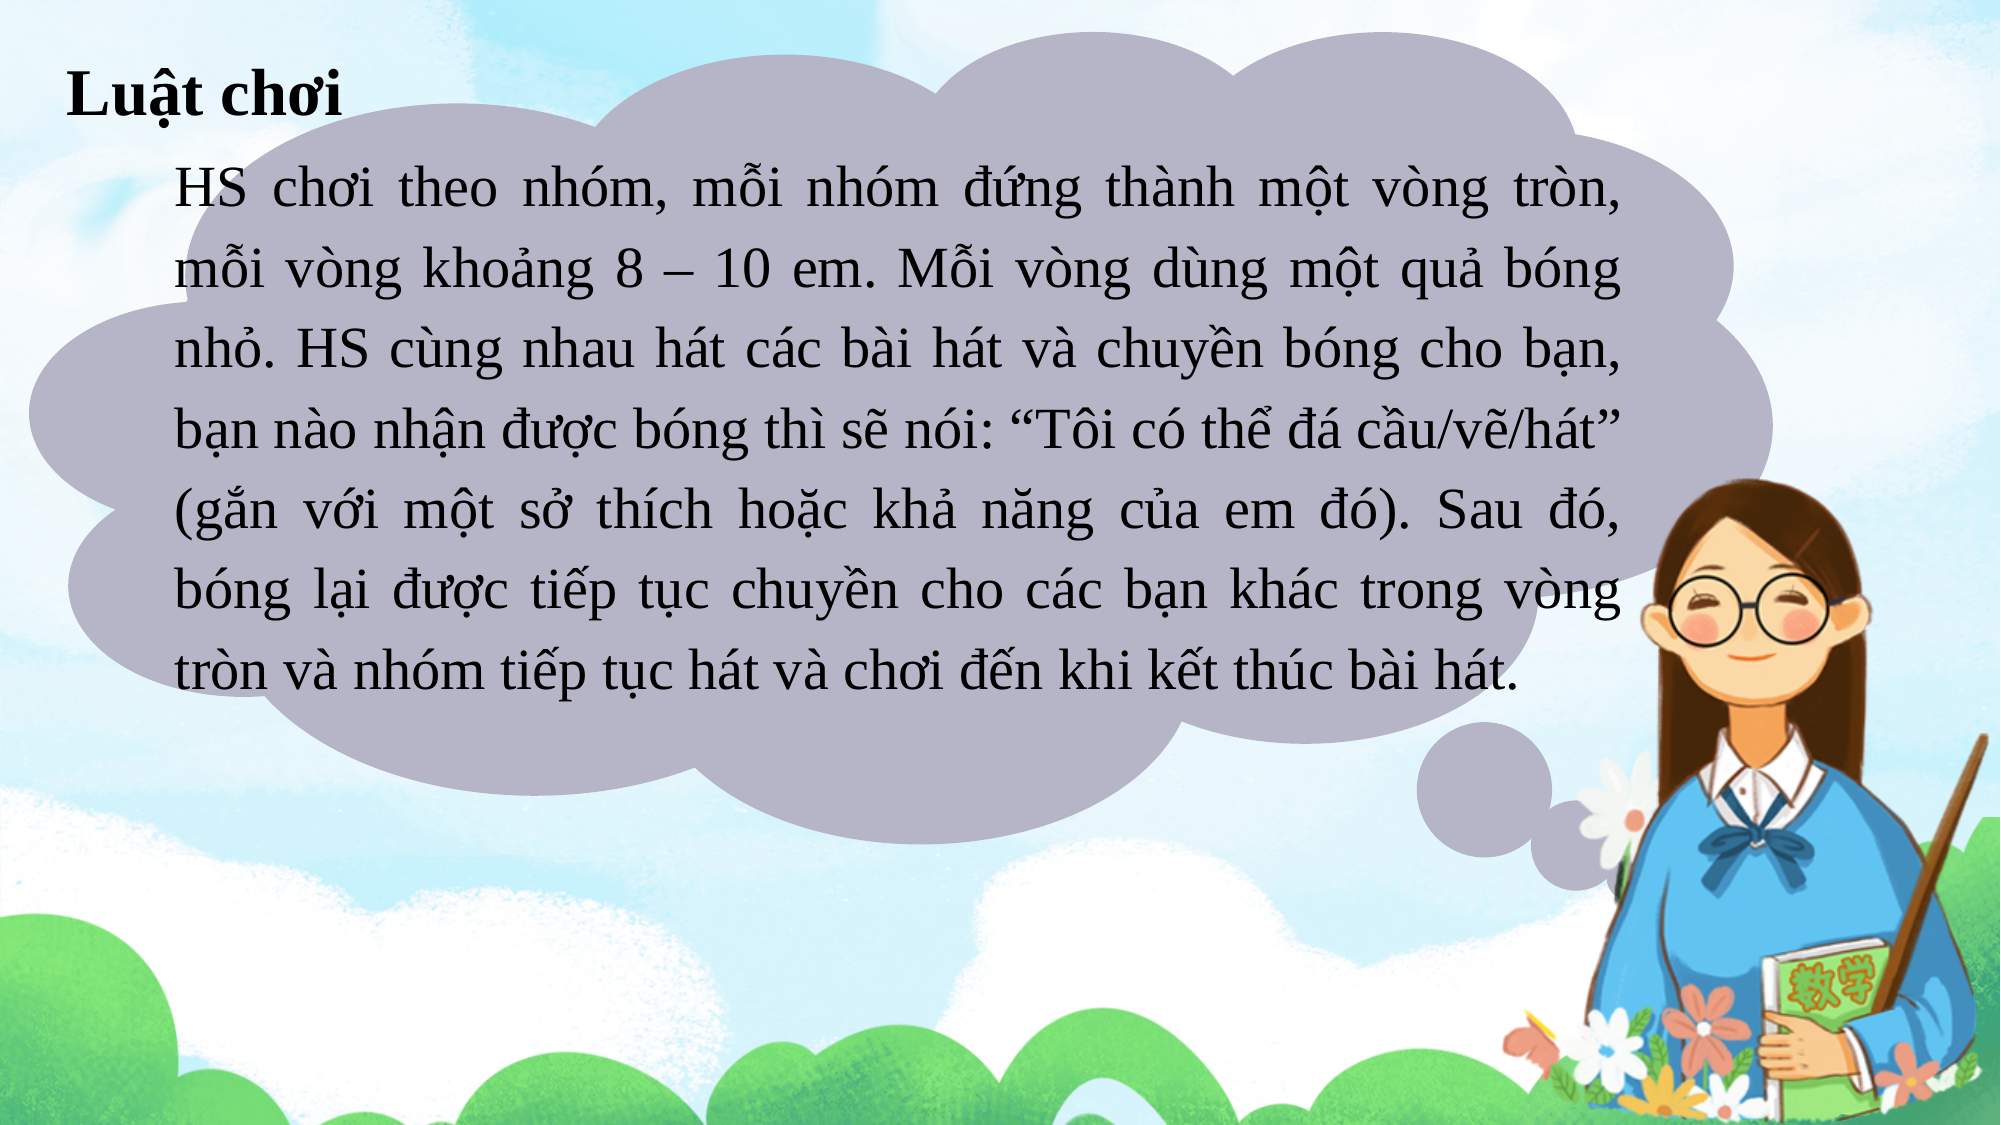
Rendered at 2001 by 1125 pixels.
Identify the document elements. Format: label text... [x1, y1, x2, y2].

text_box [1638, 151, 1774, 478]
text_box Luật chơi [52, 29, 406, 137]
text_box HS chơi theo nhóm, mỗi nhóm đứng thành một vòng tròn, mỗi vòng khoảng 8 – 10 em. Mỗi vòng dùng một quả bóng nhỏ. HS cùng nhau hát các bài hát và chuyền bóng cho bạn, bạn nào nhận được bóng thì sẽ nói: “Tôi có thể đá cầu/vẽ/hát” (gắn với một sở thích hoặc khả năng của em đó). Sau đó, bóng lại được tiếp tục chuyền cho các bạn khác trong vòng tròn và nhóm tiếp tục hát và chơi đến khi kết thúc bài hát. [160, 130, 1638, 709]
picture [0, 0, 2000, 1125]
text_box [406, 30, 1575, 130]
text_box [27, 303, 160, 685]
text_box [275, 709, 1458, 846]
text_box [1415, 721, 1478, 859]
